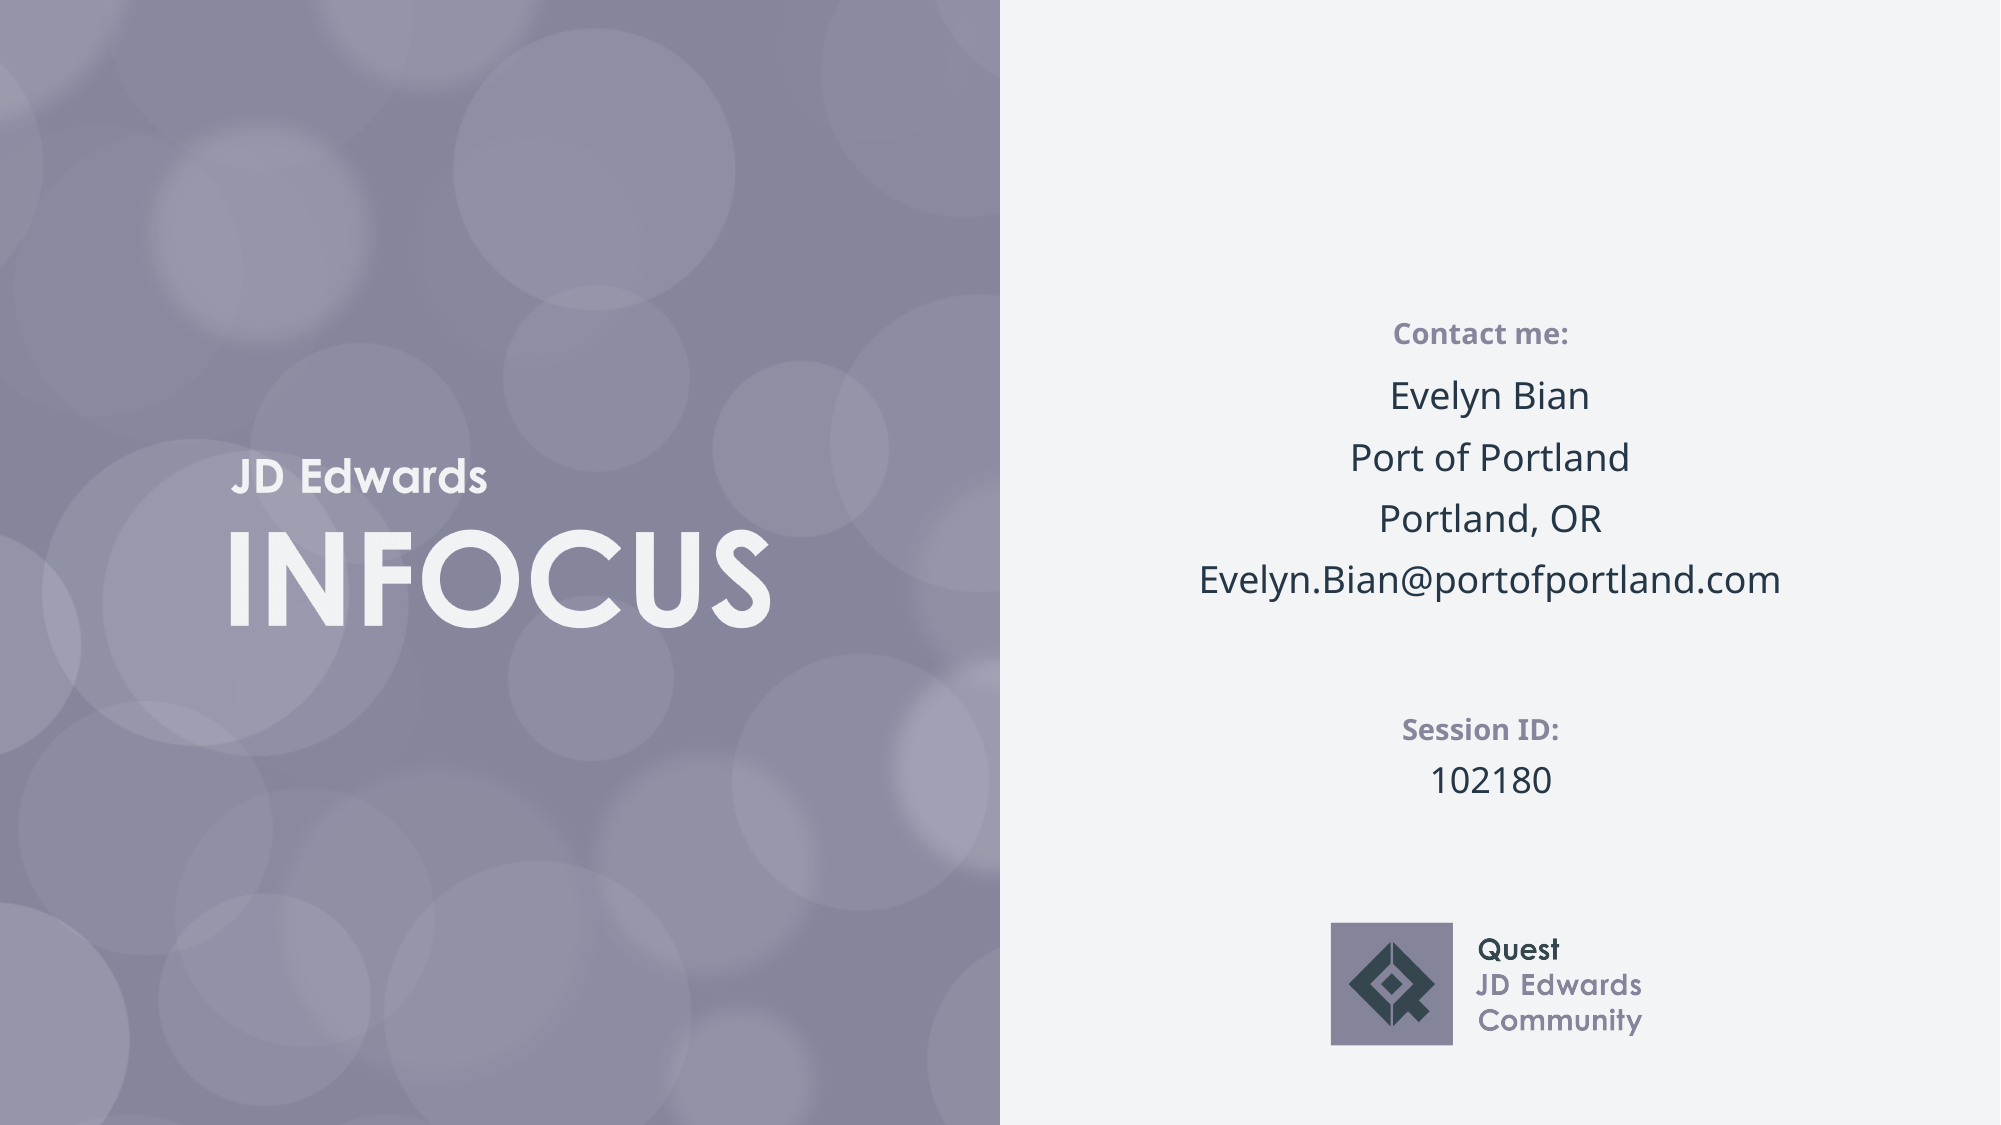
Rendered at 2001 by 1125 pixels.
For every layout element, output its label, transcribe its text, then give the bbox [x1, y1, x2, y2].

picture [0, 0, 1000, 1125]
list Evelyn Bian Port of Portland Portland, OR Evelyn.Bian@portofportland.com [1118, 369, 1863, 652]
picture [1306, 898, 1667, 1070]
list 102180 [1313, 755, 1670, 810]
